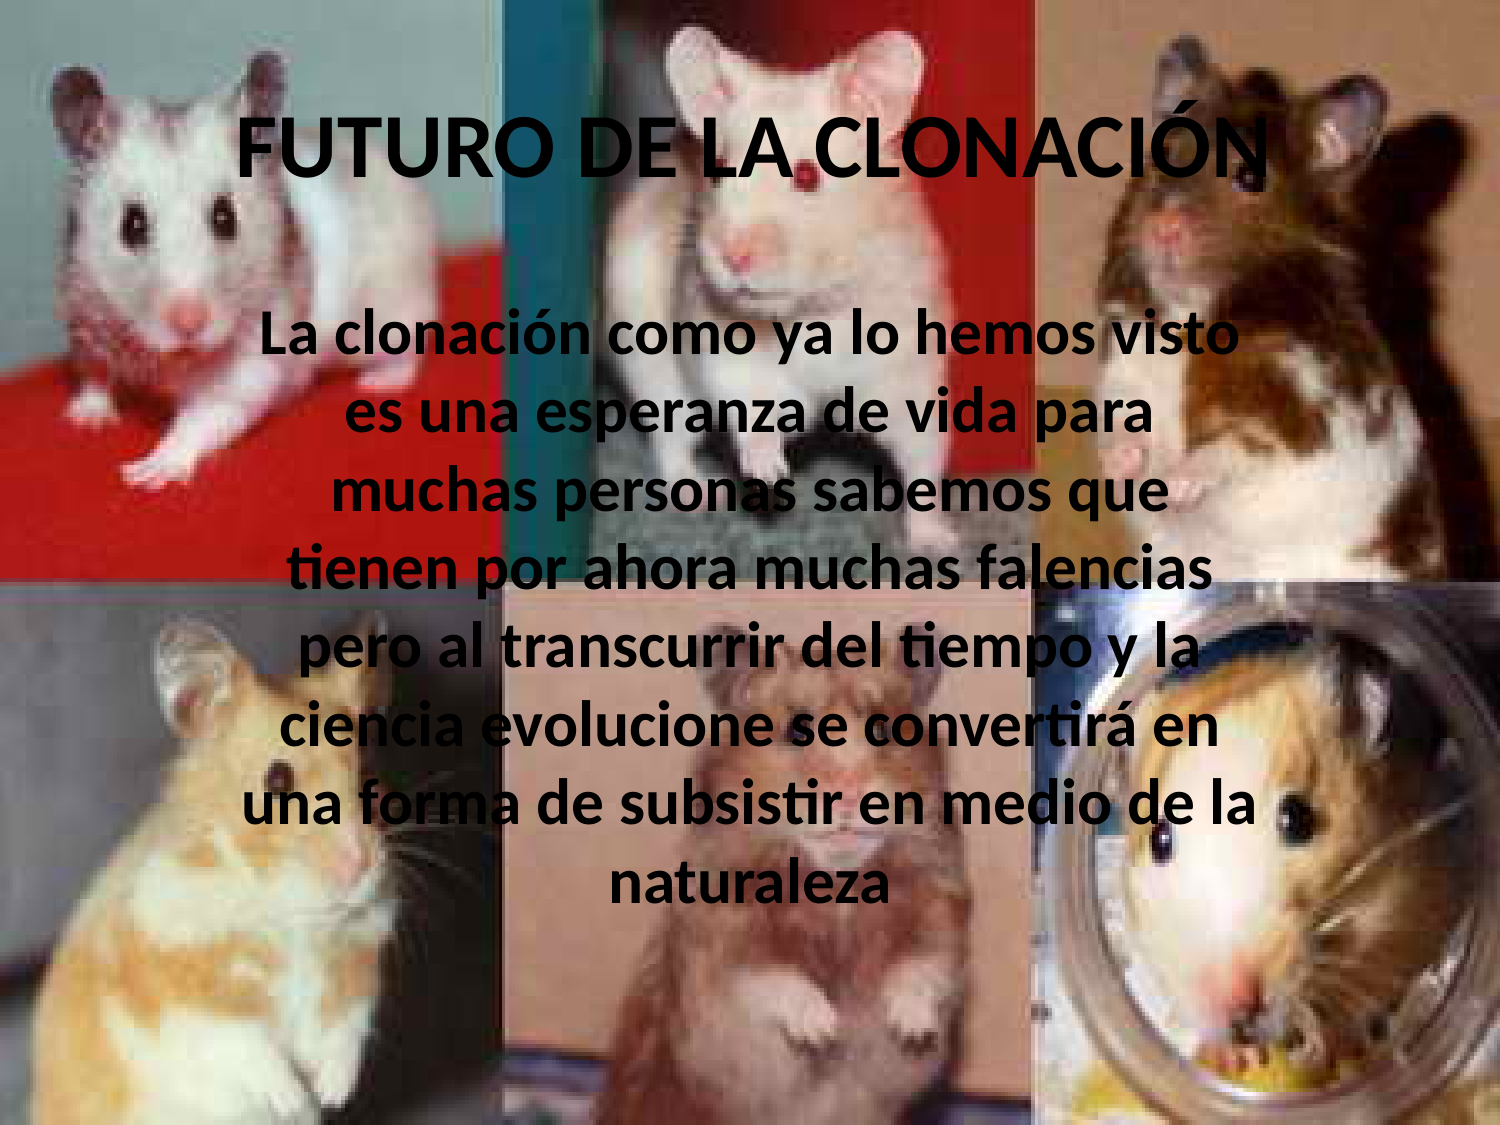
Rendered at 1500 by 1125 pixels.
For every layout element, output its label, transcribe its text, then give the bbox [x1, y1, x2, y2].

title FUTURO DE LA CLONACIÓN [117, 46, 1393, 235]
picture [0, 0, 1500, 1125]
subtitle La clonación como ya lo hemos visto es una esperanza de vida para muchas personas sabemos que tienen por ahora muchas falencias pero al transcurrir del tiempo y la ciencia evolucione se convertirá en una forma de subsistir en medio de la naturaleza [225, 281, 1275, 925]
